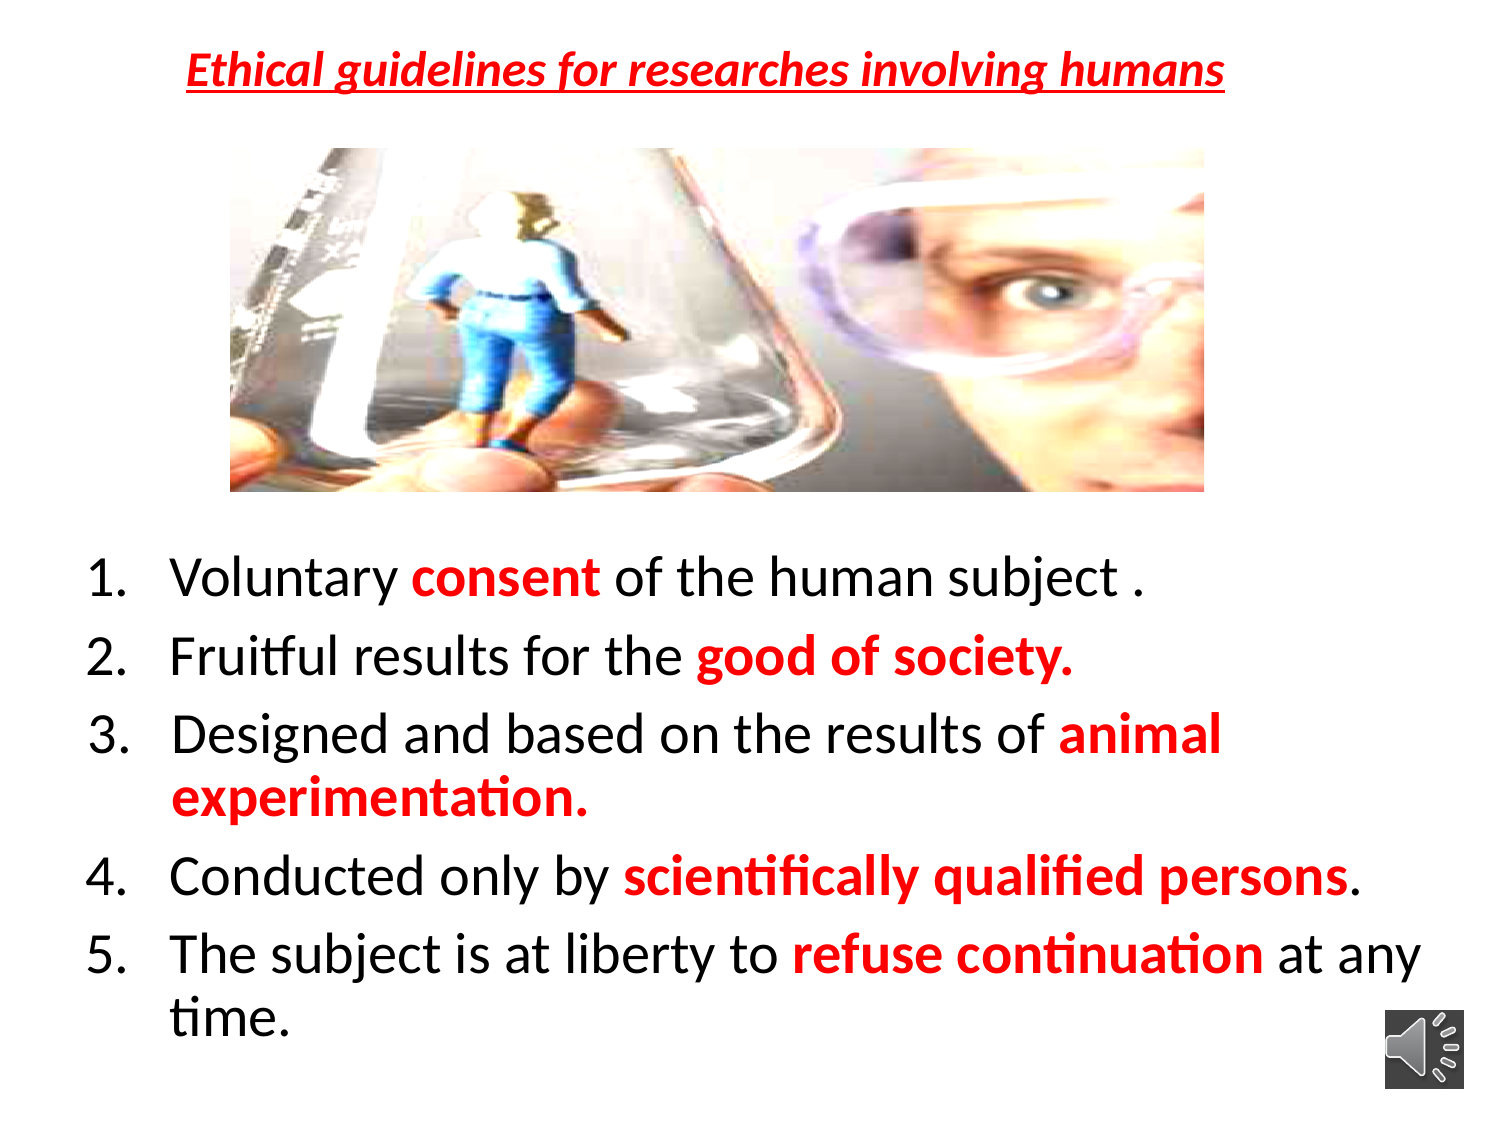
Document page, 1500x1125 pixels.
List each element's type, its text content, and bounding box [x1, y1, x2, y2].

picture [1384, 1009, 1465, 1090]
list Voluntary consent of the human subject . Fruitful results for the good of society. Designed and based on the results of animal experimentation. Conducted only by scientifically qualified persons. The subject is at liberty to refuse continuation at any time. [70, 538, 1465, 1118]
text_box Ethical guidelines for researches involving humans [171, 29, 1282, 105]
picture [230, 148, 1205, 492]
